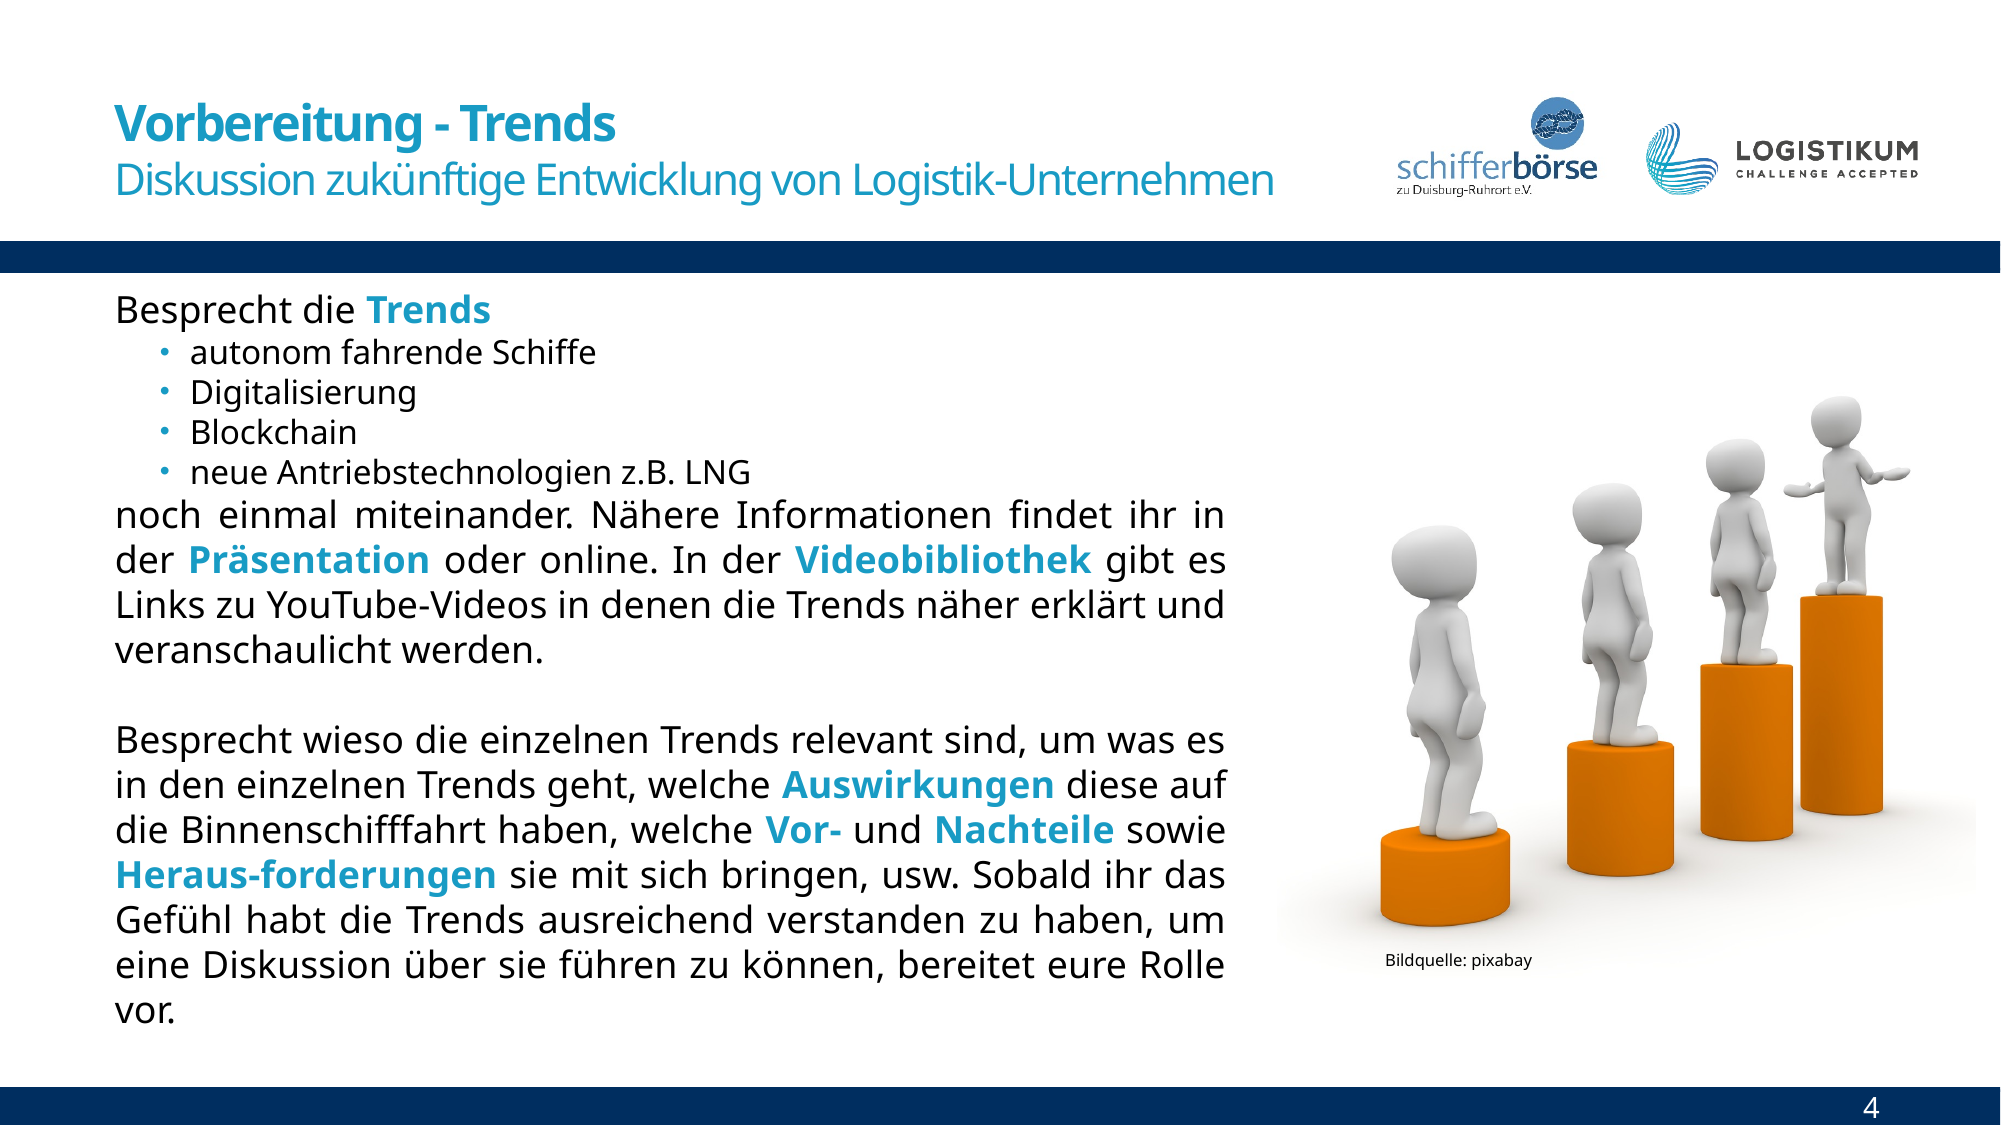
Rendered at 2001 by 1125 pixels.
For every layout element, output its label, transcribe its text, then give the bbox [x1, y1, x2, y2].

title Vorbereitung - Trends Diskussion zukünftige Entwicklung von Logistik-Unternehmen [99, 66, 1348, 229]
list Besprecht die Trends autonom fahrende Schiffe Digitalisierung Blockchain neue Antriebstechnologien z.B. LNG noch einmal miteinander. Nähere Informationen findet ihr in der Präsentation oder online. In der Videobibliothek gibt es Links zu YouTube-Videos in denen die Trends näher erklärt und veranschaulicht werden. Besprecht wieso die einzelnen Trends relevant sind, um was es in den einzelnen Trends geht, welche Auswirkungen diese auf die Binnenschifffahrt haben, welche Vor- und Nachteile sowie Heraus-forderungen sie mit sich bringen, usw. Sobald ihr das Gefühl habt die Trends ausreichend verstanden zu haben, um eine Diskussion über sie führen zu können, bereitet eure Rolle vor. [99, 278, 1242, 1063]
slide_number 4 [1661, 1082, 1895, 1125]
picture [1630, 109, 1926, 208]
picture [1387, 91, 1607, 204]
picture [1276, 278, 1976, 978]
